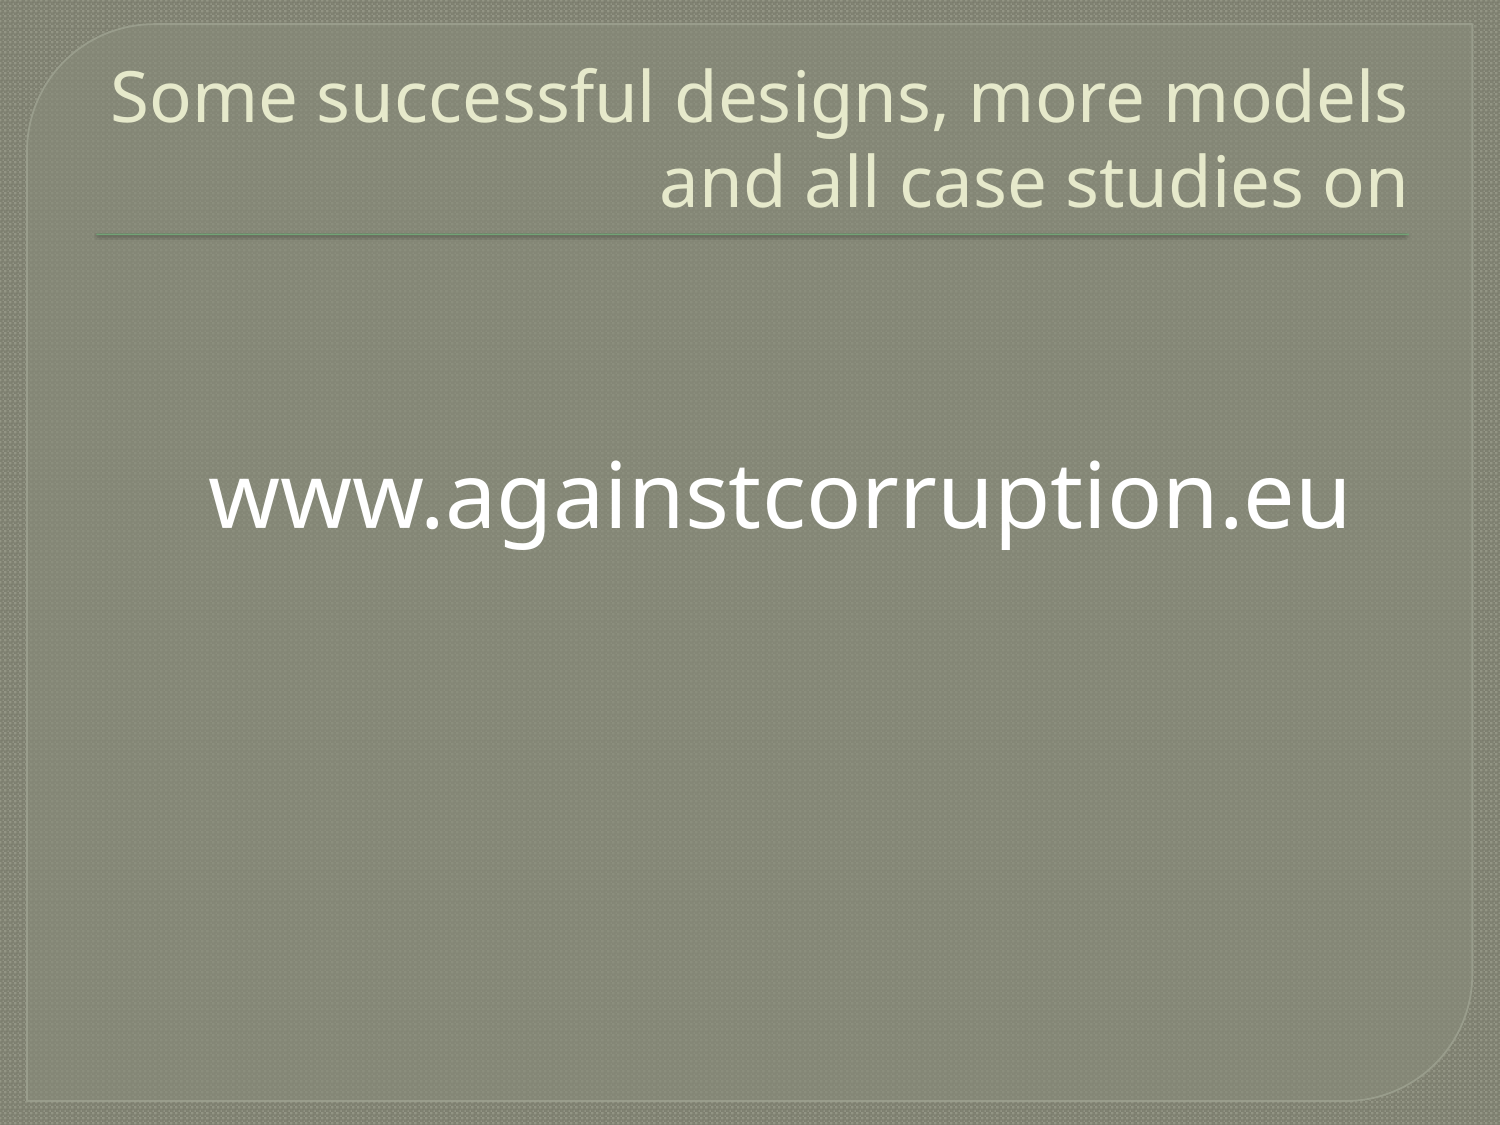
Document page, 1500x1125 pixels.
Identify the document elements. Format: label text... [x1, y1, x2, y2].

list www.againstcorruption.eu [75, 270, 1425, 1013]
title Some successful designs, more models and all case studies on [75, 41, 1425, 230]
